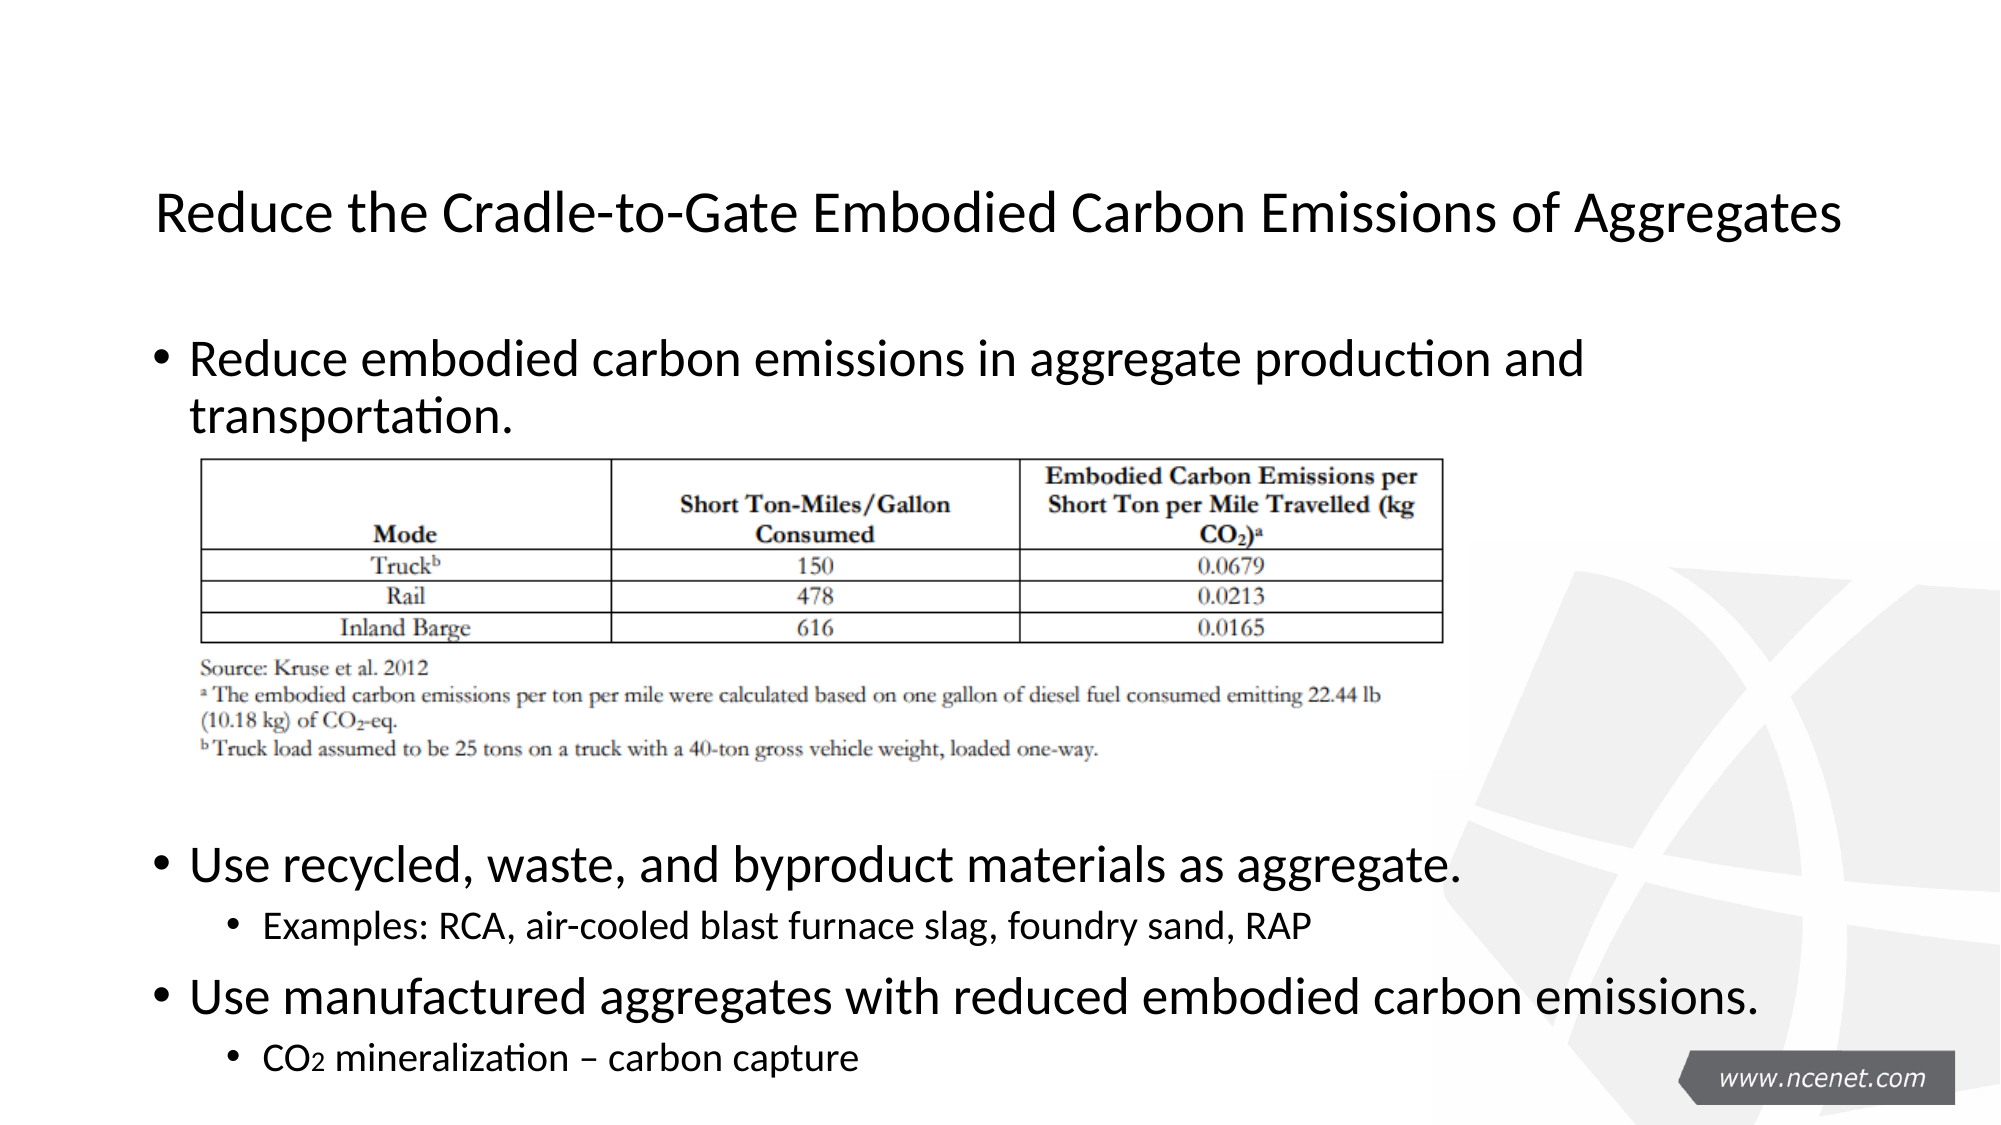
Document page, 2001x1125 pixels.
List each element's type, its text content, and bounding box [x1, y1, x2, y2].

picture [1432, 541, 2000, 1125]
list Reduce embodied carbon emissions in aggregate production and transportation. Use recycled, waste, and byproduct materials as aggregate. Examples: RCA, air-cooled blast furnace slag, foundry sand, RAP Use manufactured aggregates with reduced embodied carbon emissions. CO2 mineralization – carbon capture [137, 322, 1850, 1094]
picture [184, 454, 1469, 770]
title Reduce the Cradle-to-Gate Embodied Carbon Emissions of Aggregates [137, 149, 1863, 278]
